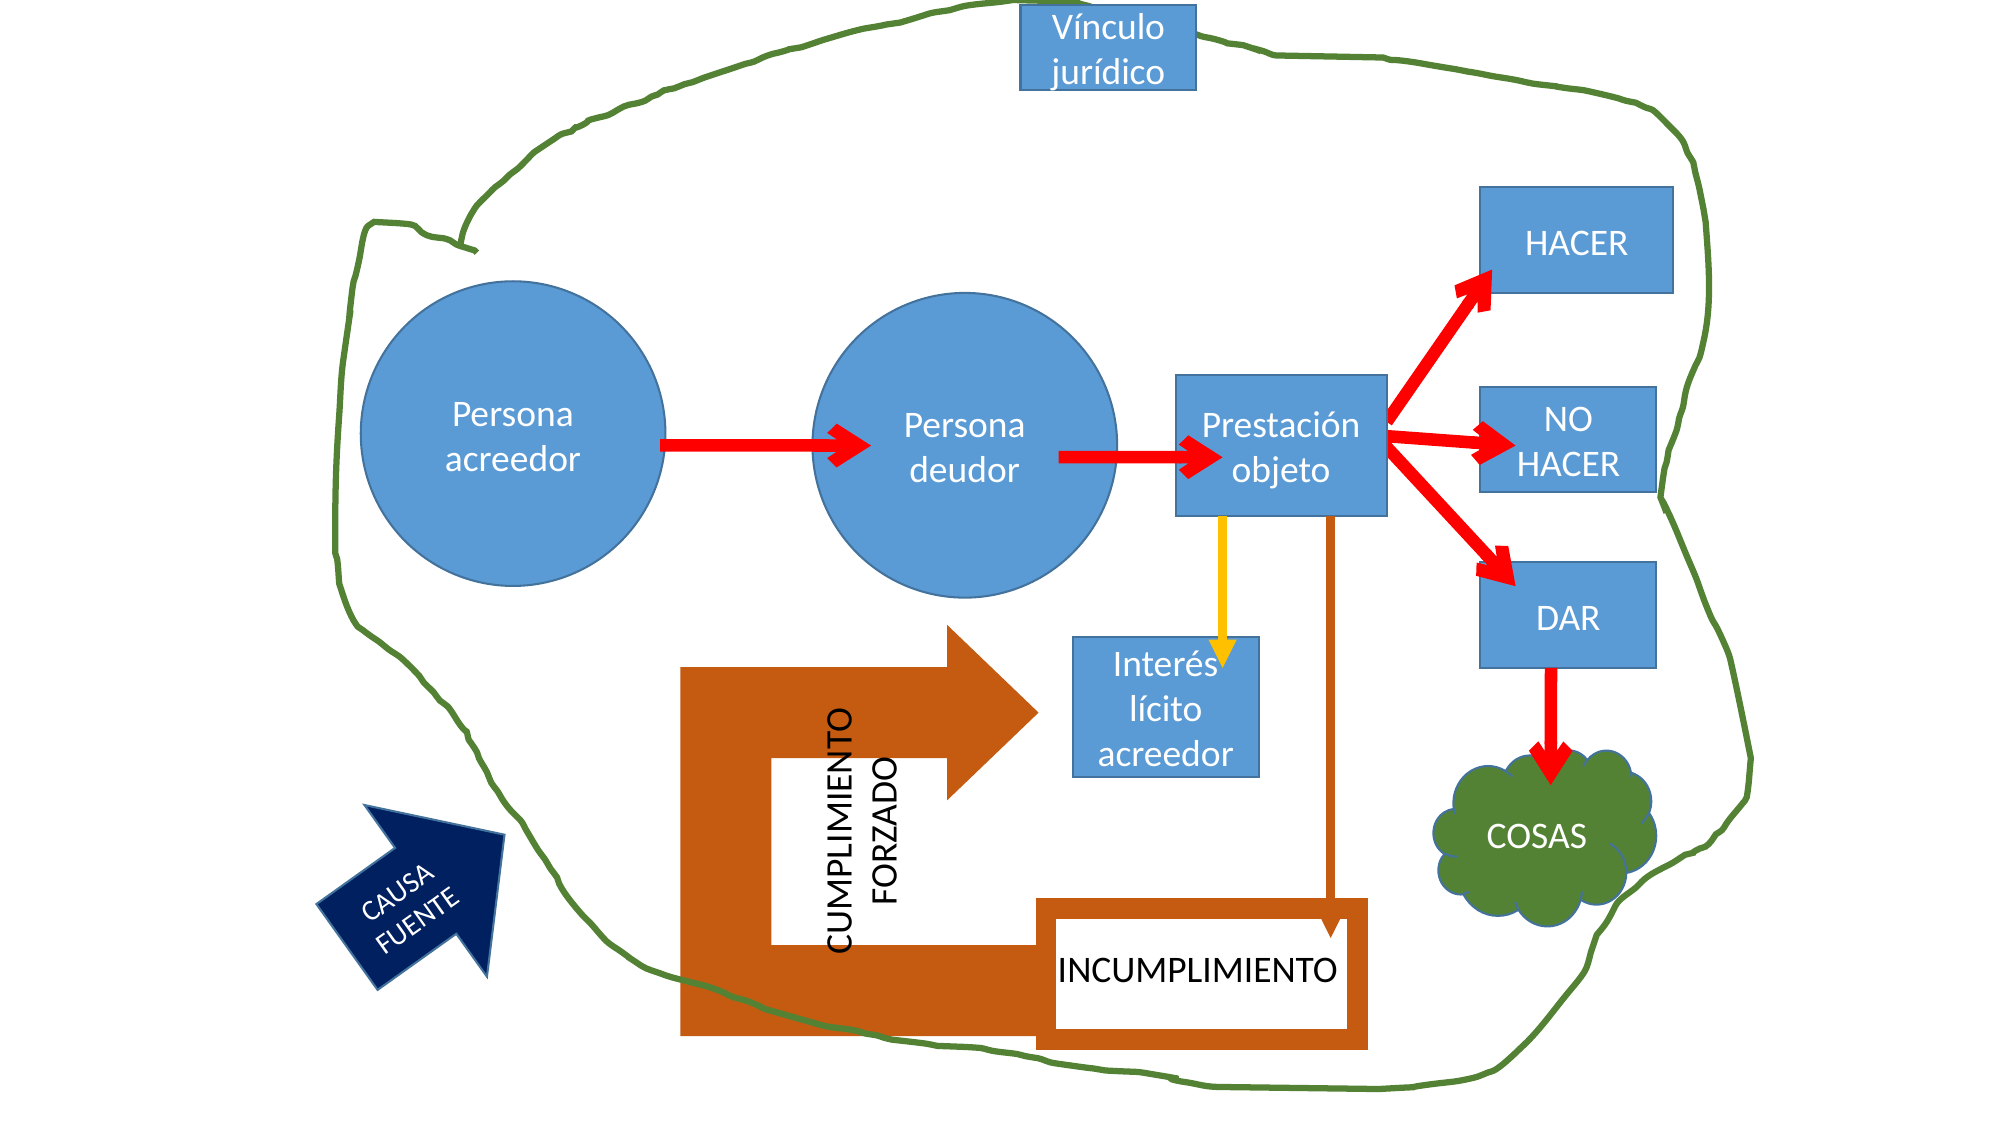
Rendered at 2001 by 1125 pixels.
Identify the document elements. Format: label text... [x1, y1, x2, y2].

text_box CUMPLIMIENTO FORZADO [680, 981, 874, 1037]
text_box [1357, 427, 1522, 581]
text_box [1363, 292, 1516, 399]
text_box CAUSA FUENTE [314, 803, 506, 992]
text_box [1351, 433, 1516, 446]
text_box Vínculo jurídico [1019, 4, 1197, 91]
text_box [334, 0, 1752, 1091]
